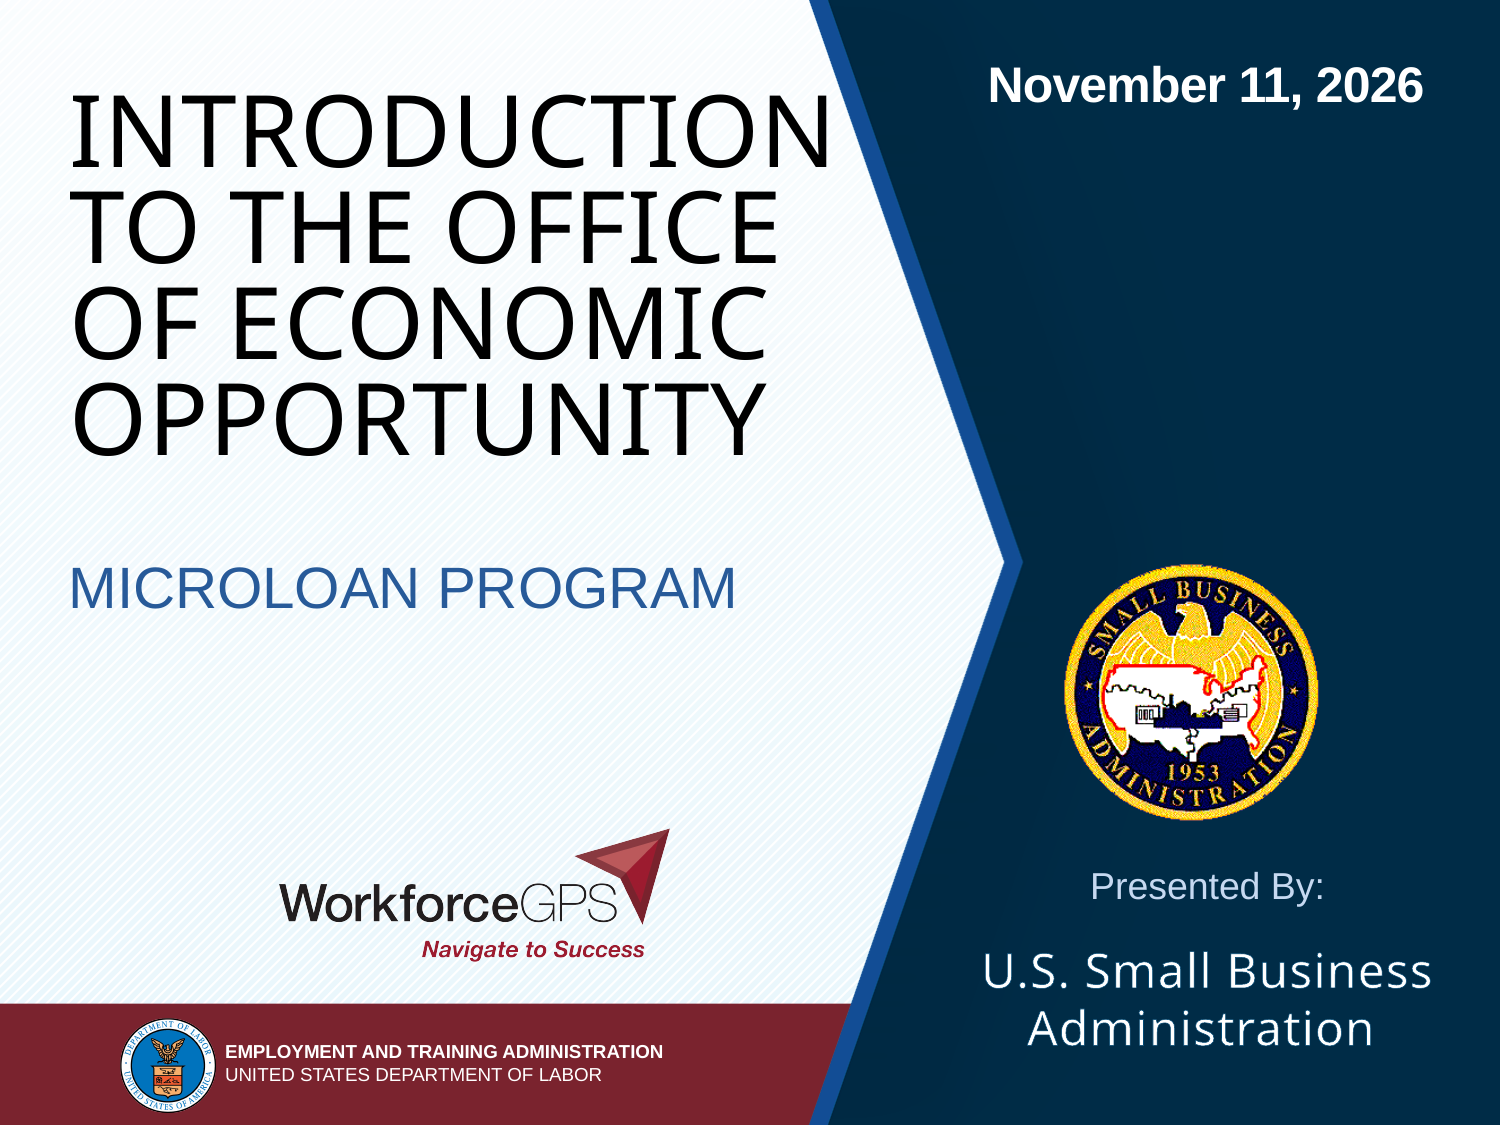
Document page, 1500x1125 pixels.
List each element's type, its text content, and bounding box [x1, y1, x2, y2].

picture [275, 827, 674, 963]
subtitle Microloan Program [53, 460, 878, 678]
picture [796, 0, 1500, 1125]
title Introduction to the Office of Economic Opportunity [54, 210, 872, 452]
picture [119, 1017, 217, 1114]
list U.S. Small Business Administration [927, 940, 1489, 1068]
